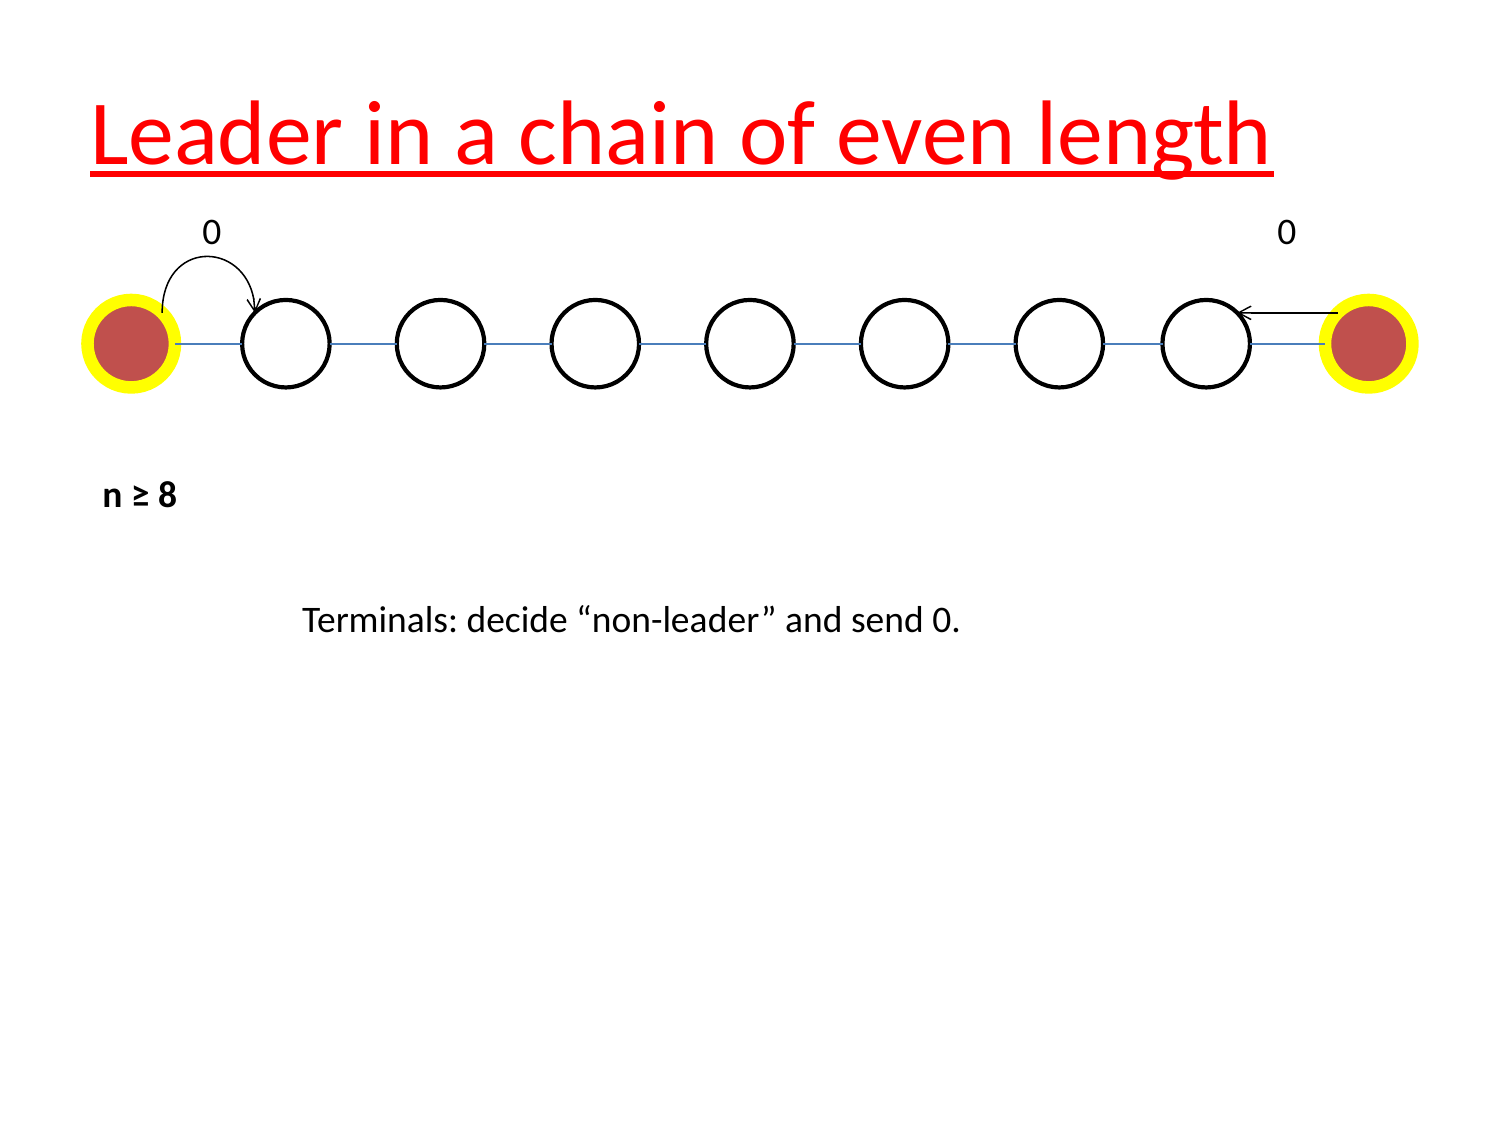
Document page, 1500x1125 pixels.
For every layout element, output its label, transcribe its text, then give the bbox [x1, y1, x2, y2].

text_box Leader in a chain of even length [75, 24, 1471, 232]
text_box [240, 297, 332, 390]
text_box [394, 297, 487, 390]
text_box [1013, 297, 1106, 390]
text_box [85, 297, 178, 390]
text_box [549, 297, 642, 390]
text_box Terminals: decide “non-leader” and send 0. [287, 587, 1175, 648]
text_box 0 [1262, 232, 1313, 260]
text_box [704, 297, 796, 390]
text_box [1322, 297, 1415, 390]
text_box [1160, 297, 1253, 390]
text_box n ≥ 8 [87, 462, 1438, 568]
text_box 0 [187, 232, 238, 260]
text_box [858, 297, 951, 390]
